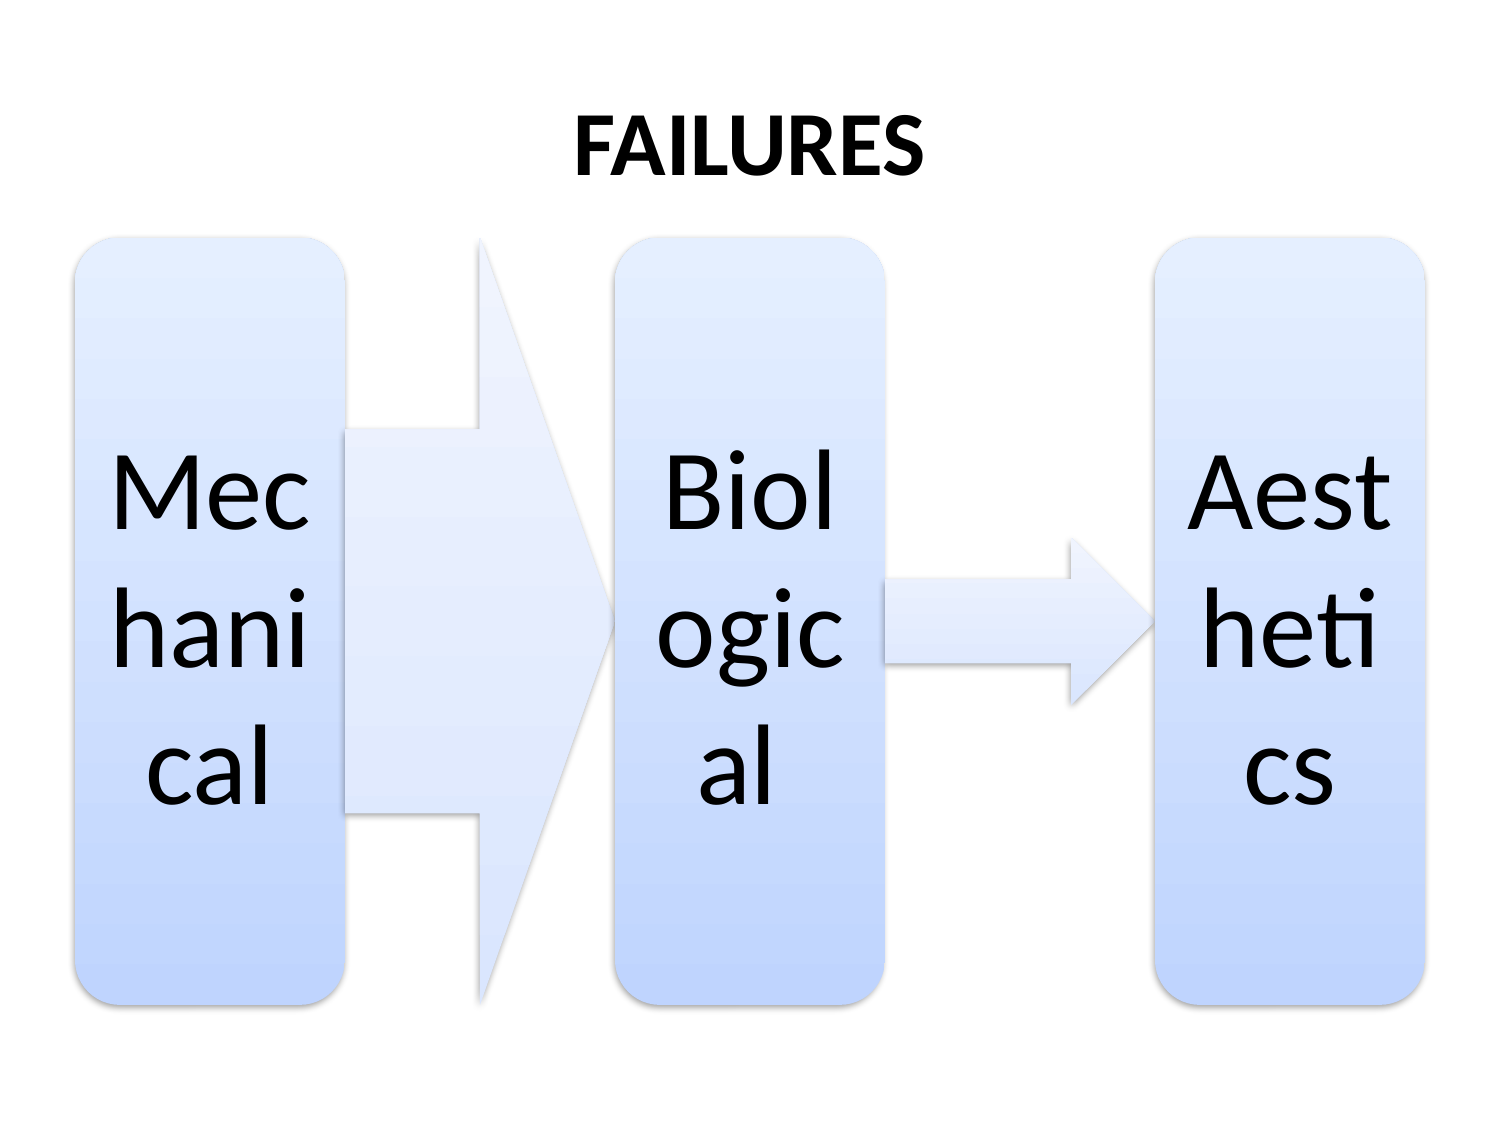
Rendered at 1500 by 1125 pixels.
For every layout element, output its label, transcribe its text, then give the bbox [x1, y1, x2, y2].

title FAILURES [75, 45, 1425, 233]
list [74, 237, 1426, 1006]
